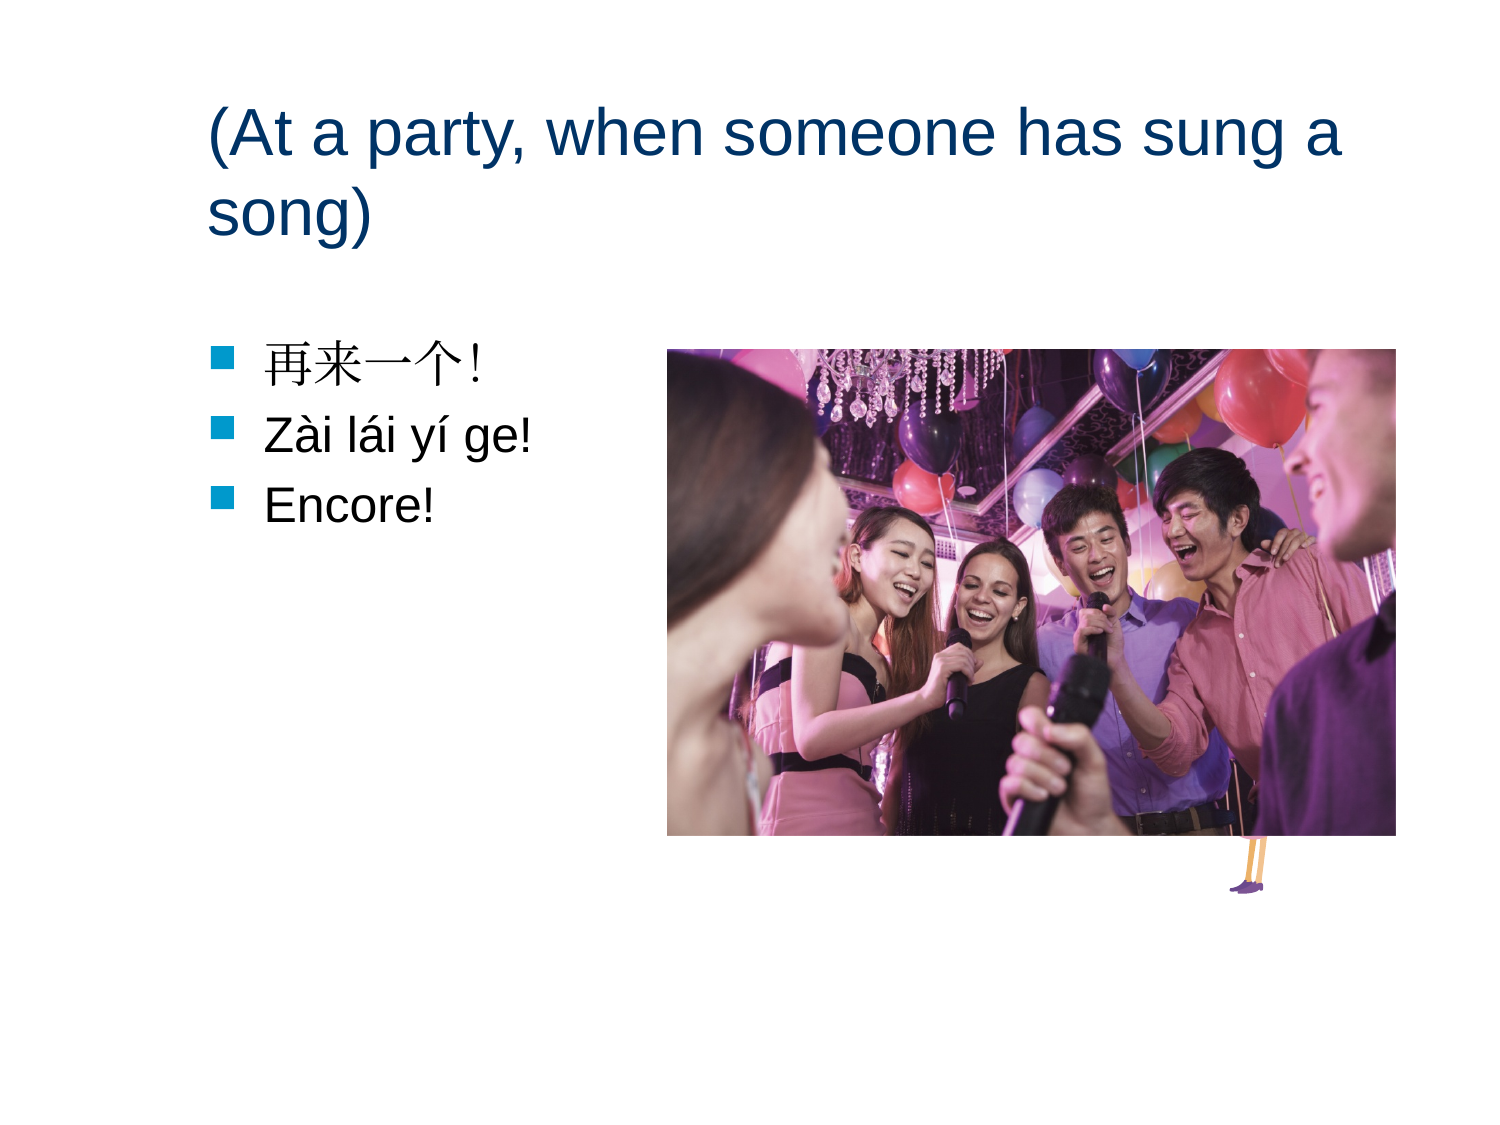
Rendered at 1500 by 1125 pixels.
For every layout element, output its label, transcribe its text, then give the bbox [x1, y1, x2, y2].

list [666, 349, 1396, 836]
list 再来一个！ Zài lái yí ge! Encore! [192, 324, 818, 1001]
title (At a party, when someone has sung a song) [192, 74, 1468, 263]
picture [1186, 836, 1271, 894]
